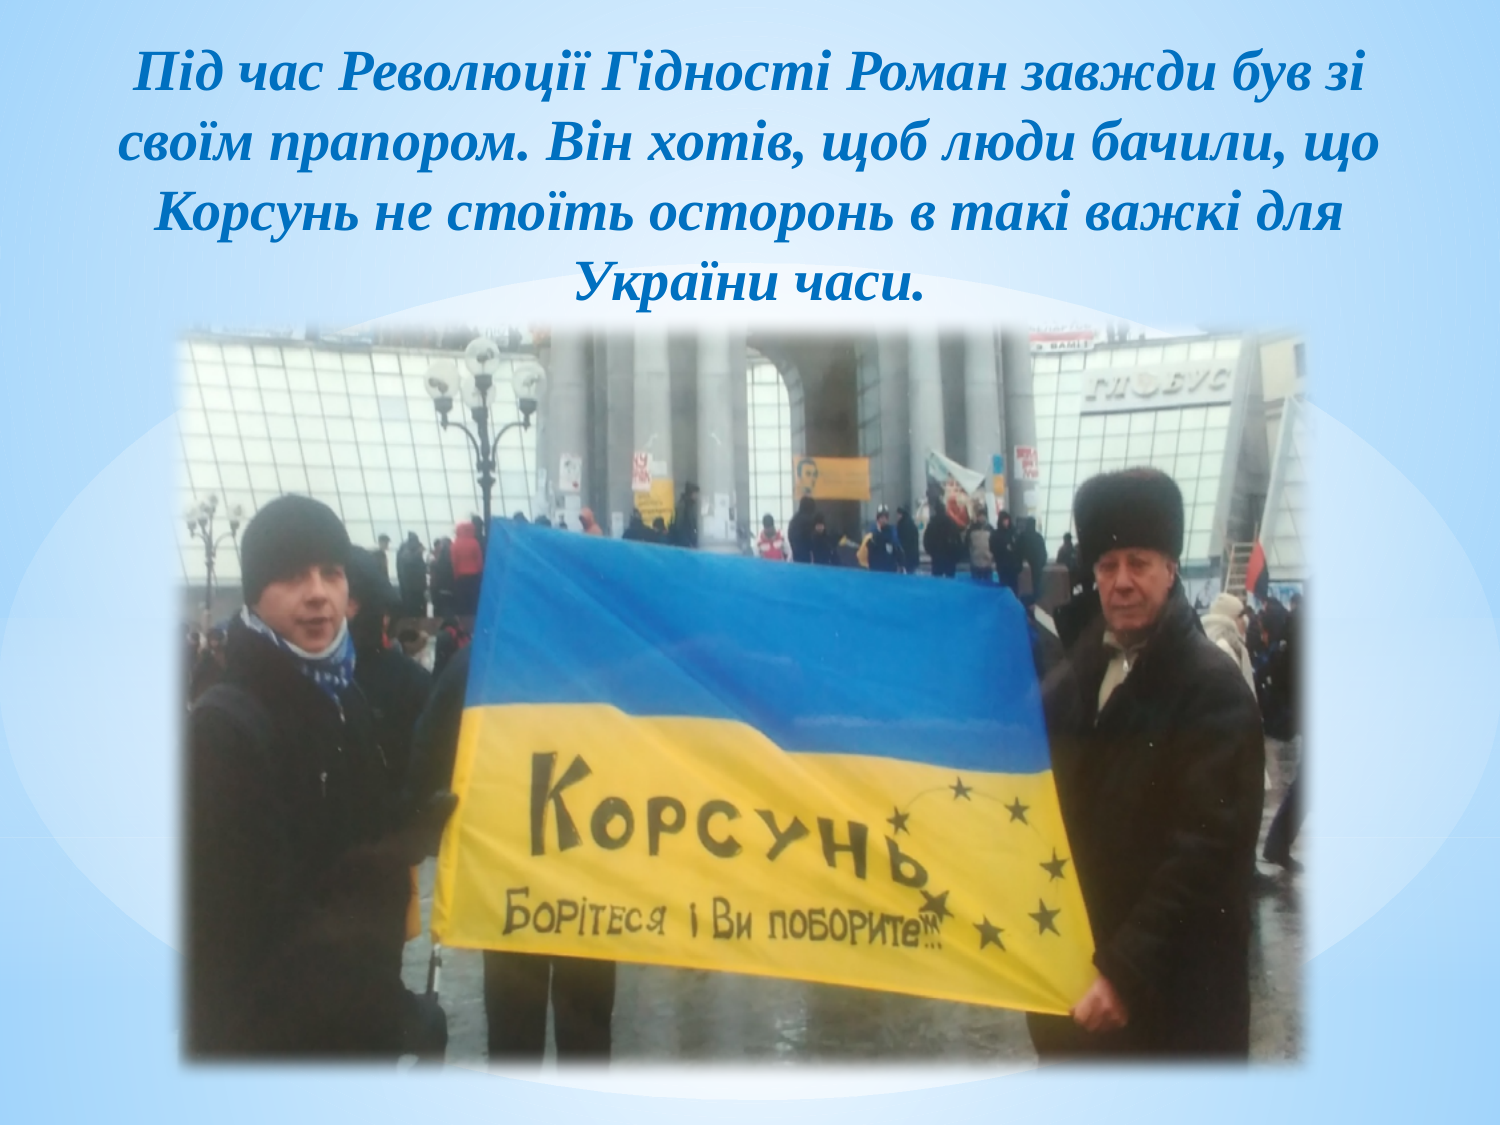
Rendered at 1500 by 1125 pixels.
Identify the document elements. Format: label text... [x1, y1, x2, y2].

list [163, 316, 1320, 1083]
title Під час Революції Гідності Роман завжди був зі своїм прапором. Він хотів, щоб люди бачили, що Корсунь не стоїть осторонь в такі важкі для України часи. [75, 24, 1425, 317]
